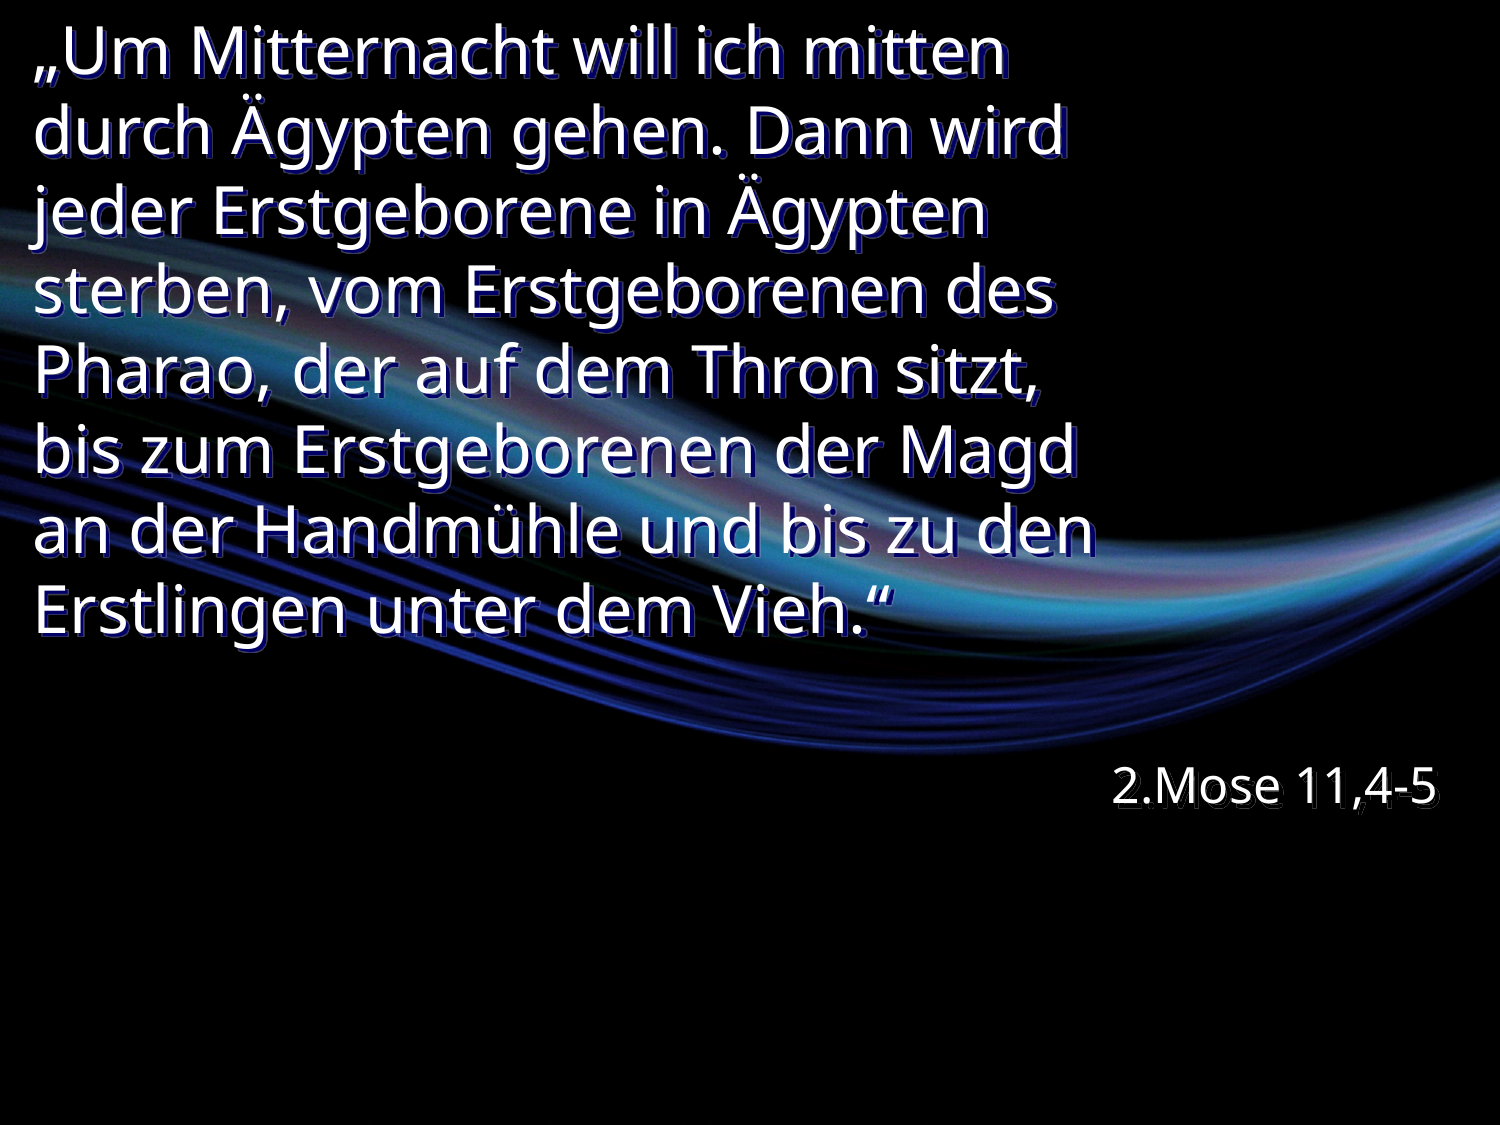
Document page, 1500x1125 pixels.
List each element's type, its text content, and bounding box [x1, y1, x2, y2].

picture [0, 0, 1500, 1125]
title „Um Mitternacht will ich mitten durch Ägypten gehen. Dann wird jeder Erstgeborene in Ägypten sterben, vom Erstgeborenen des Pharao, der auf dem Thron sitzt, bis zum Erstgeborenen der Magd an der Handmühle und bis zu den Erstlingen unter dem Vieh.“ [17, 0, 1164, 656]
text_box 2.Mose 11,4-5 [141, 746, 1453, 822]
